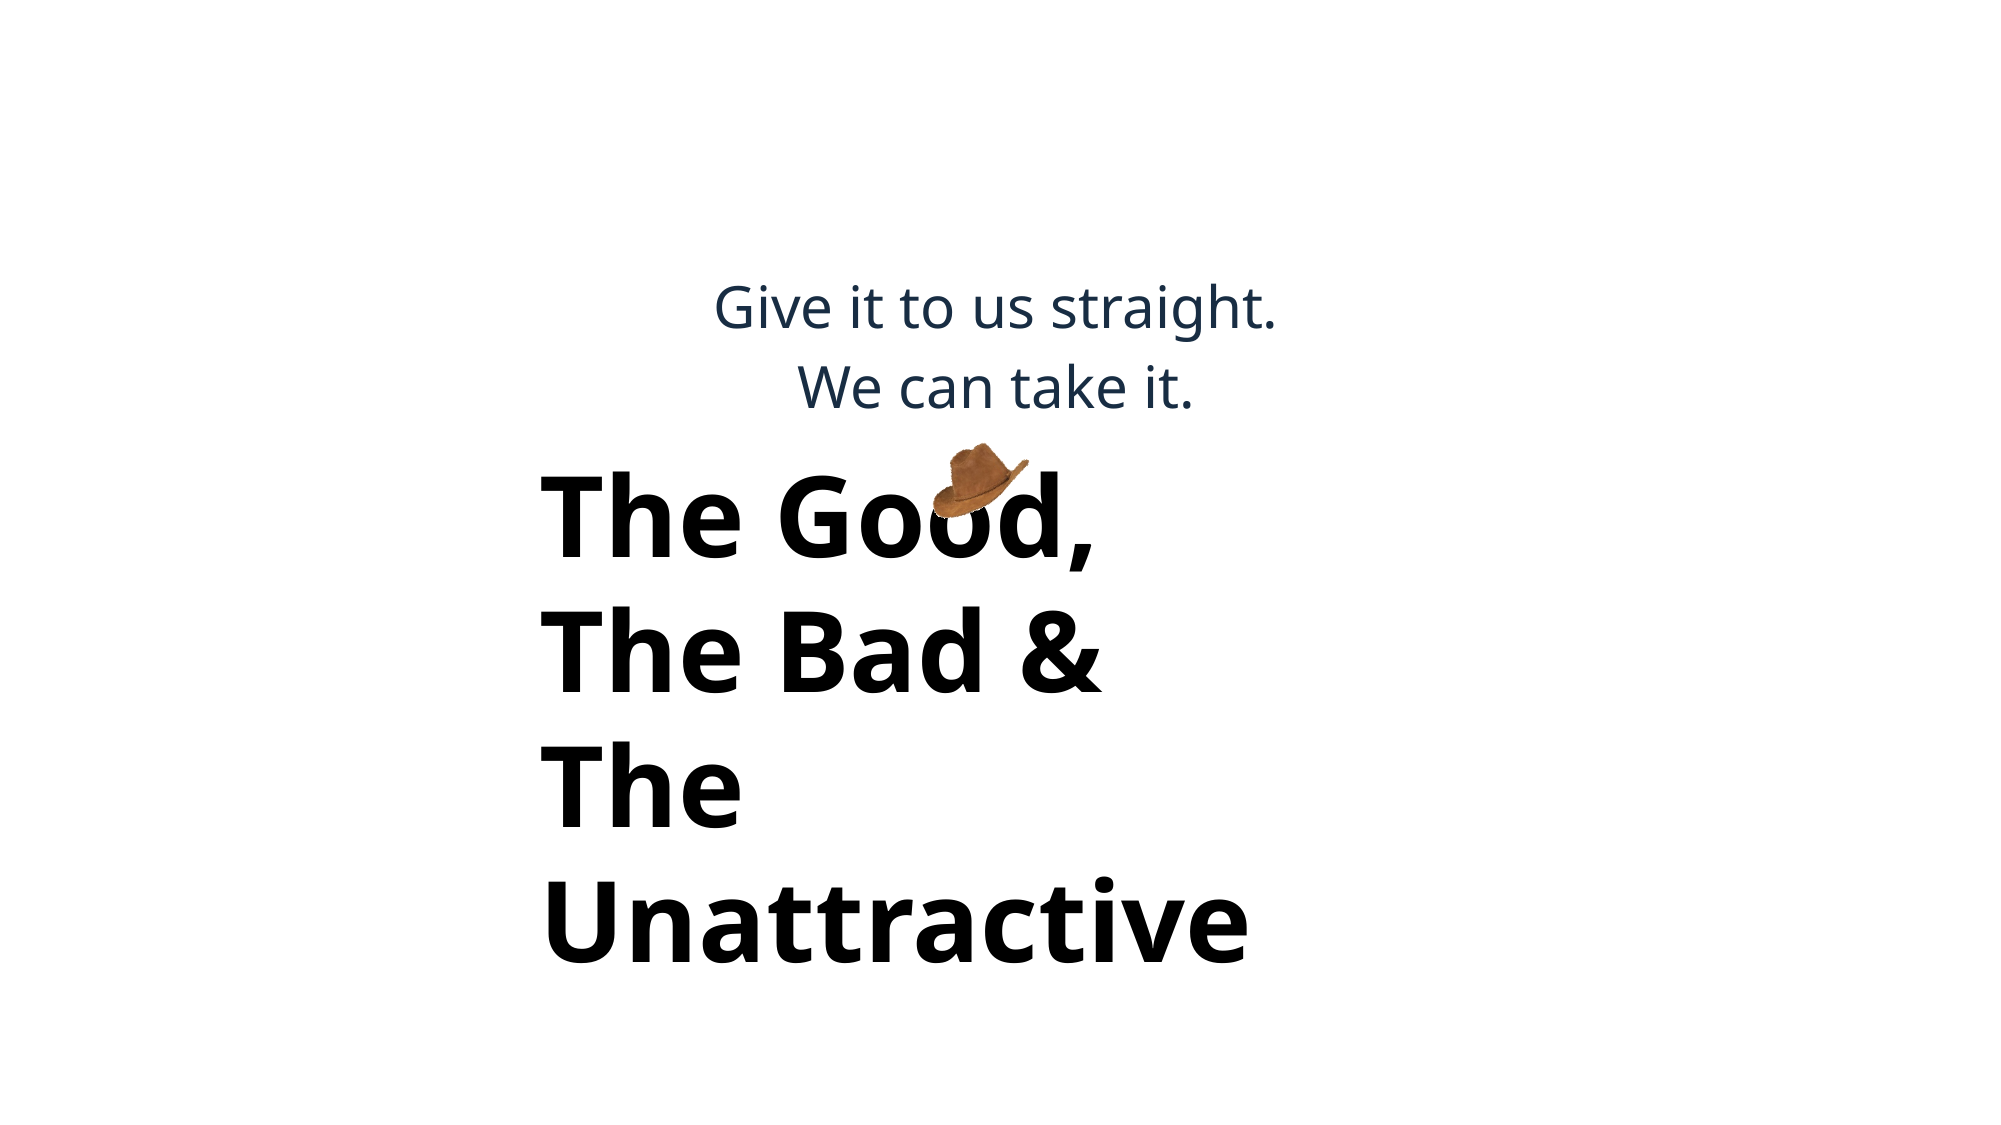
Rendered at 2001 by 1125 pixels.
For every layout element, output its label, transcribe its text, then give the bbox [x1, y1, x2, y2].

text_box The Good, The Bad & The Unattractive [524, 437, 1500, 993]
list Give it to us straight. We can take it. [412, 262, 1505, 475]
picture [901, 400, 1052, 552]
